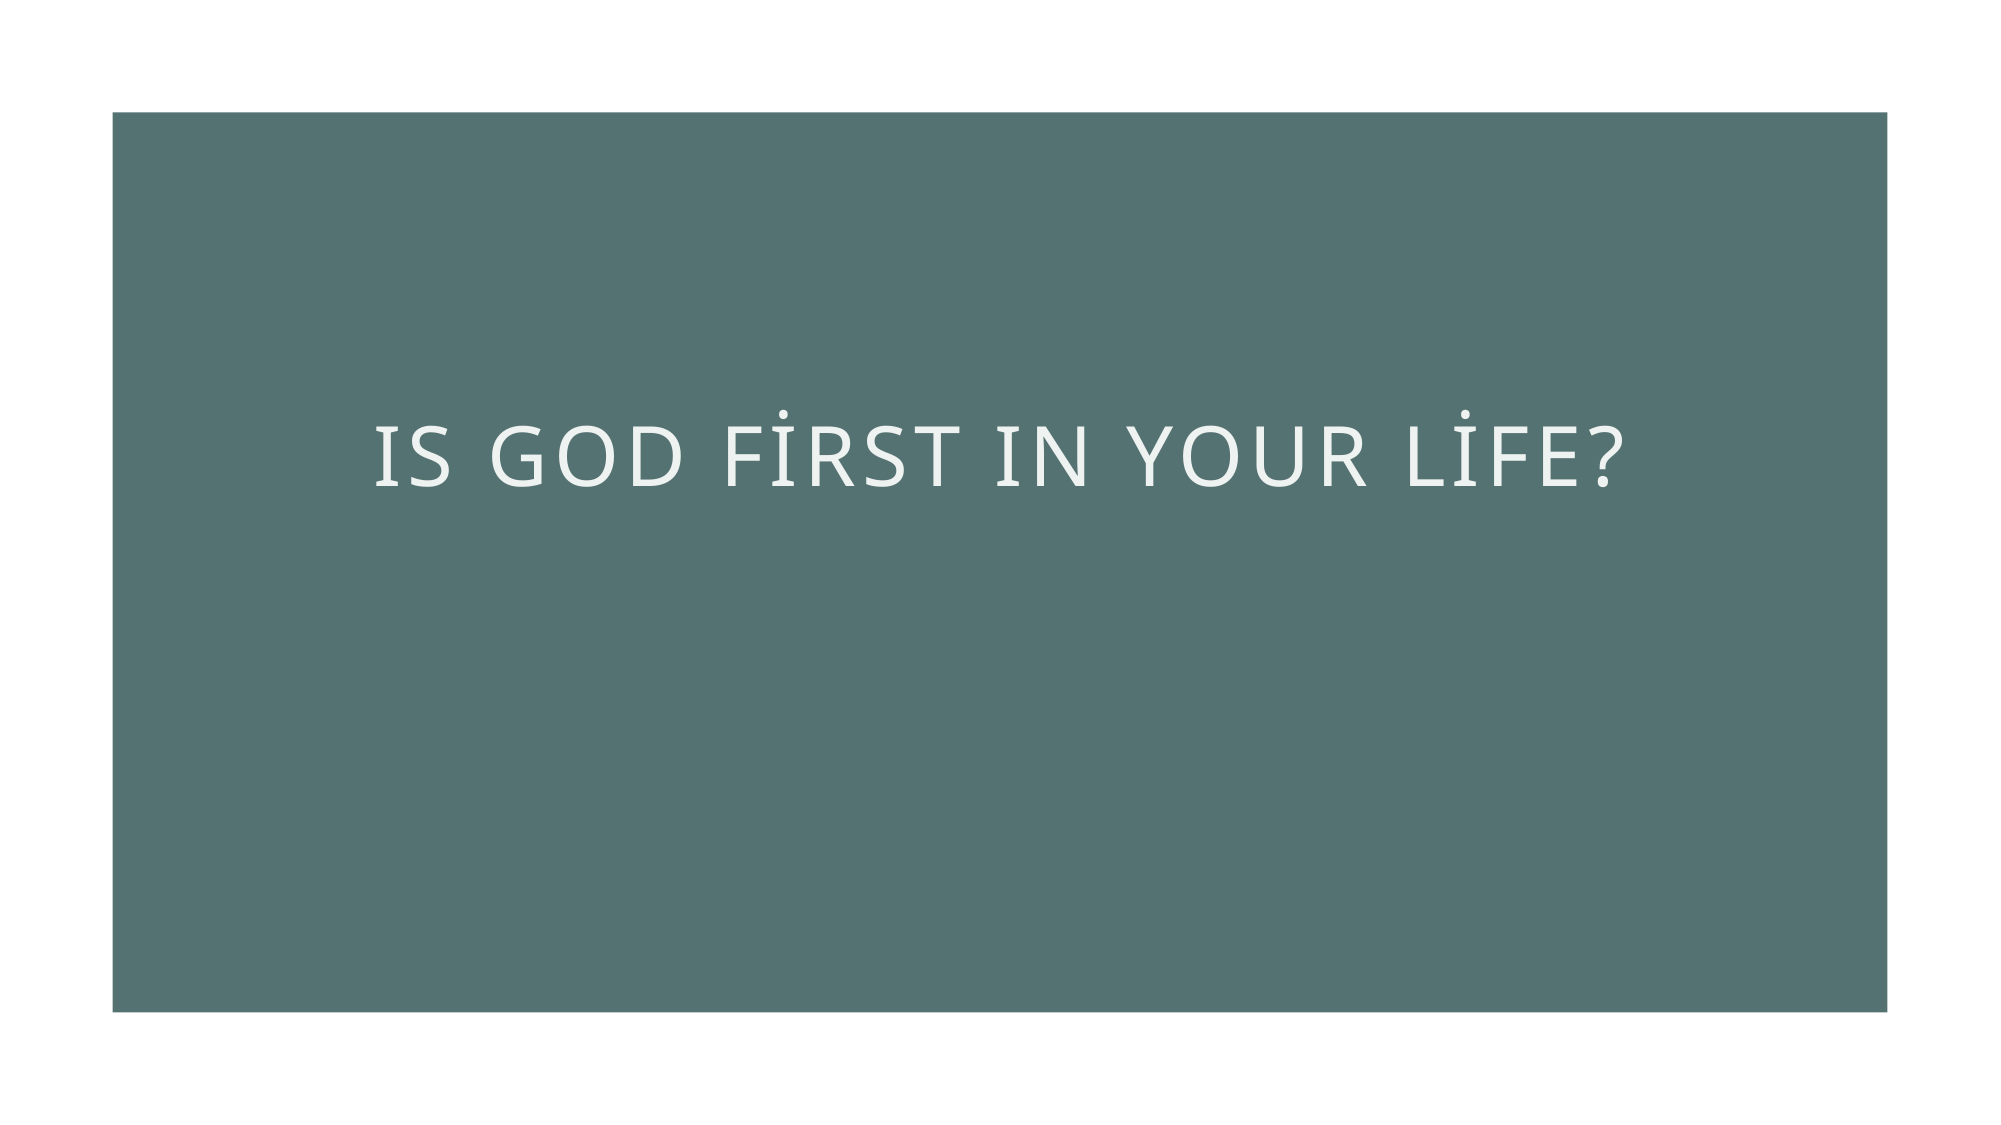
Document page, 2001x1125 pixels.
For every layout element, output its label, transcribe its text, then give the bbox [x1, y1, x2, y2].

text_box [111, 111, 1888, 1013]
text_box [0, 0, 2000, 1125]
title Is God First In Your Life? [337, 224, 1669, 612]
